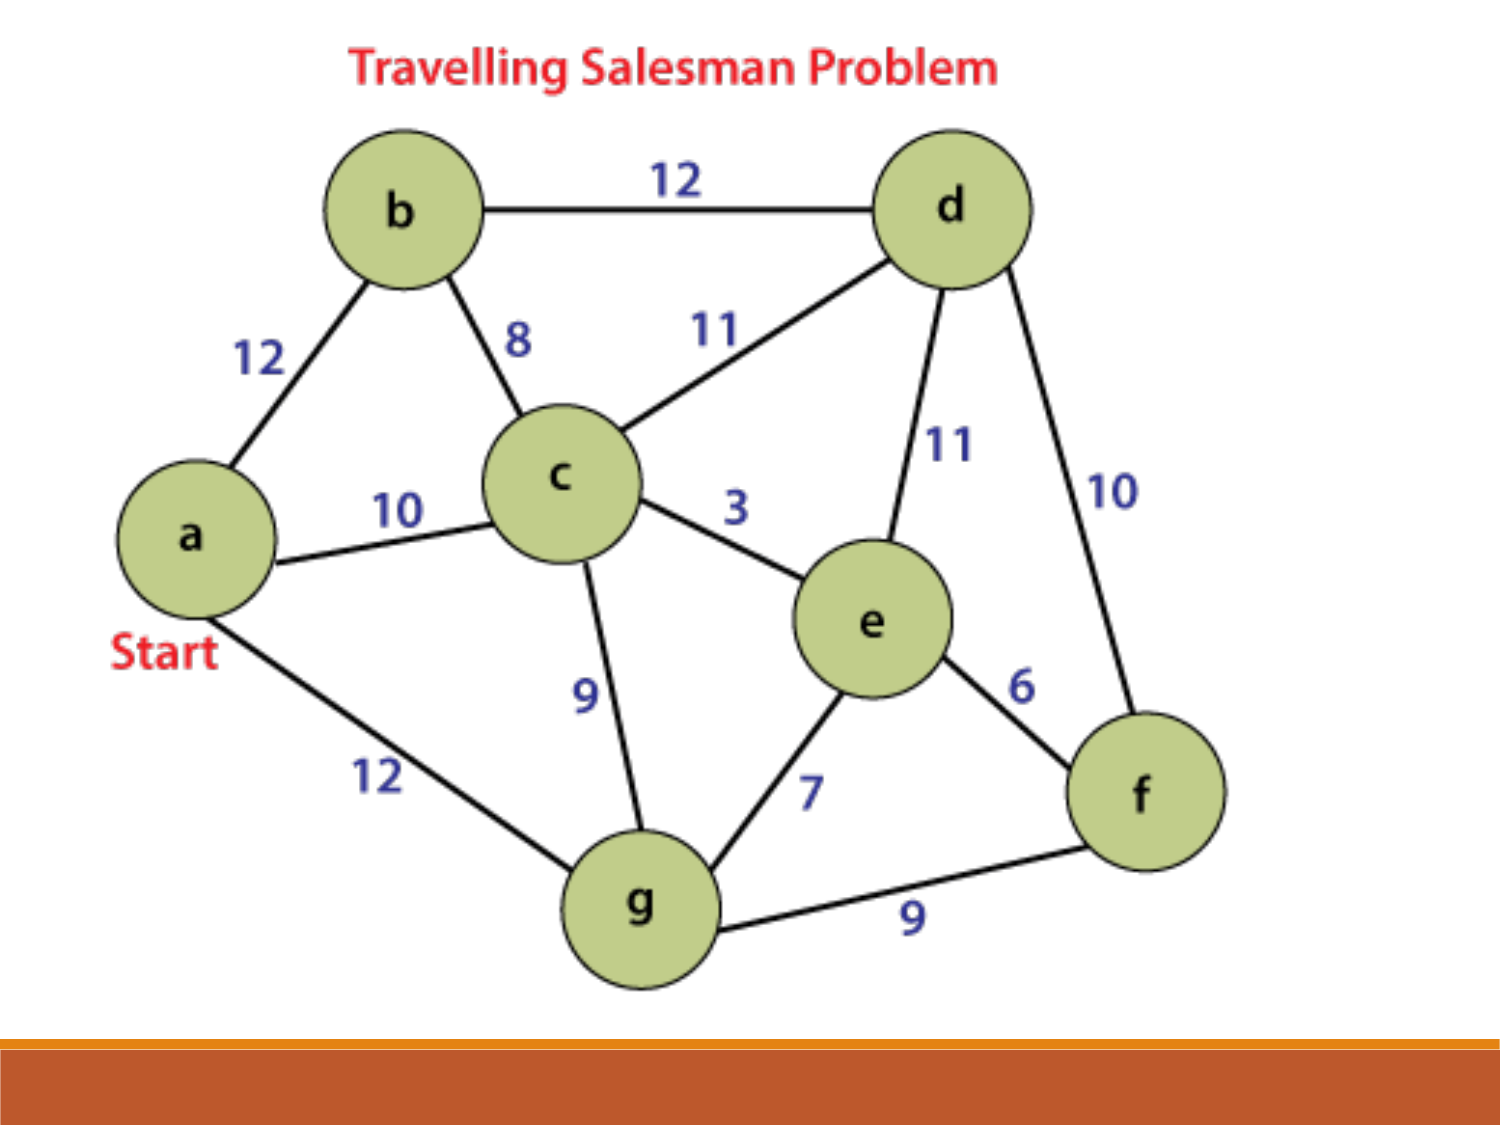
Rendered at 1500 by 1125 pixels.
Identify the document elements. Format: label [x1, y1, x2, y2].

picture [82, 24, 1238, 1007]
